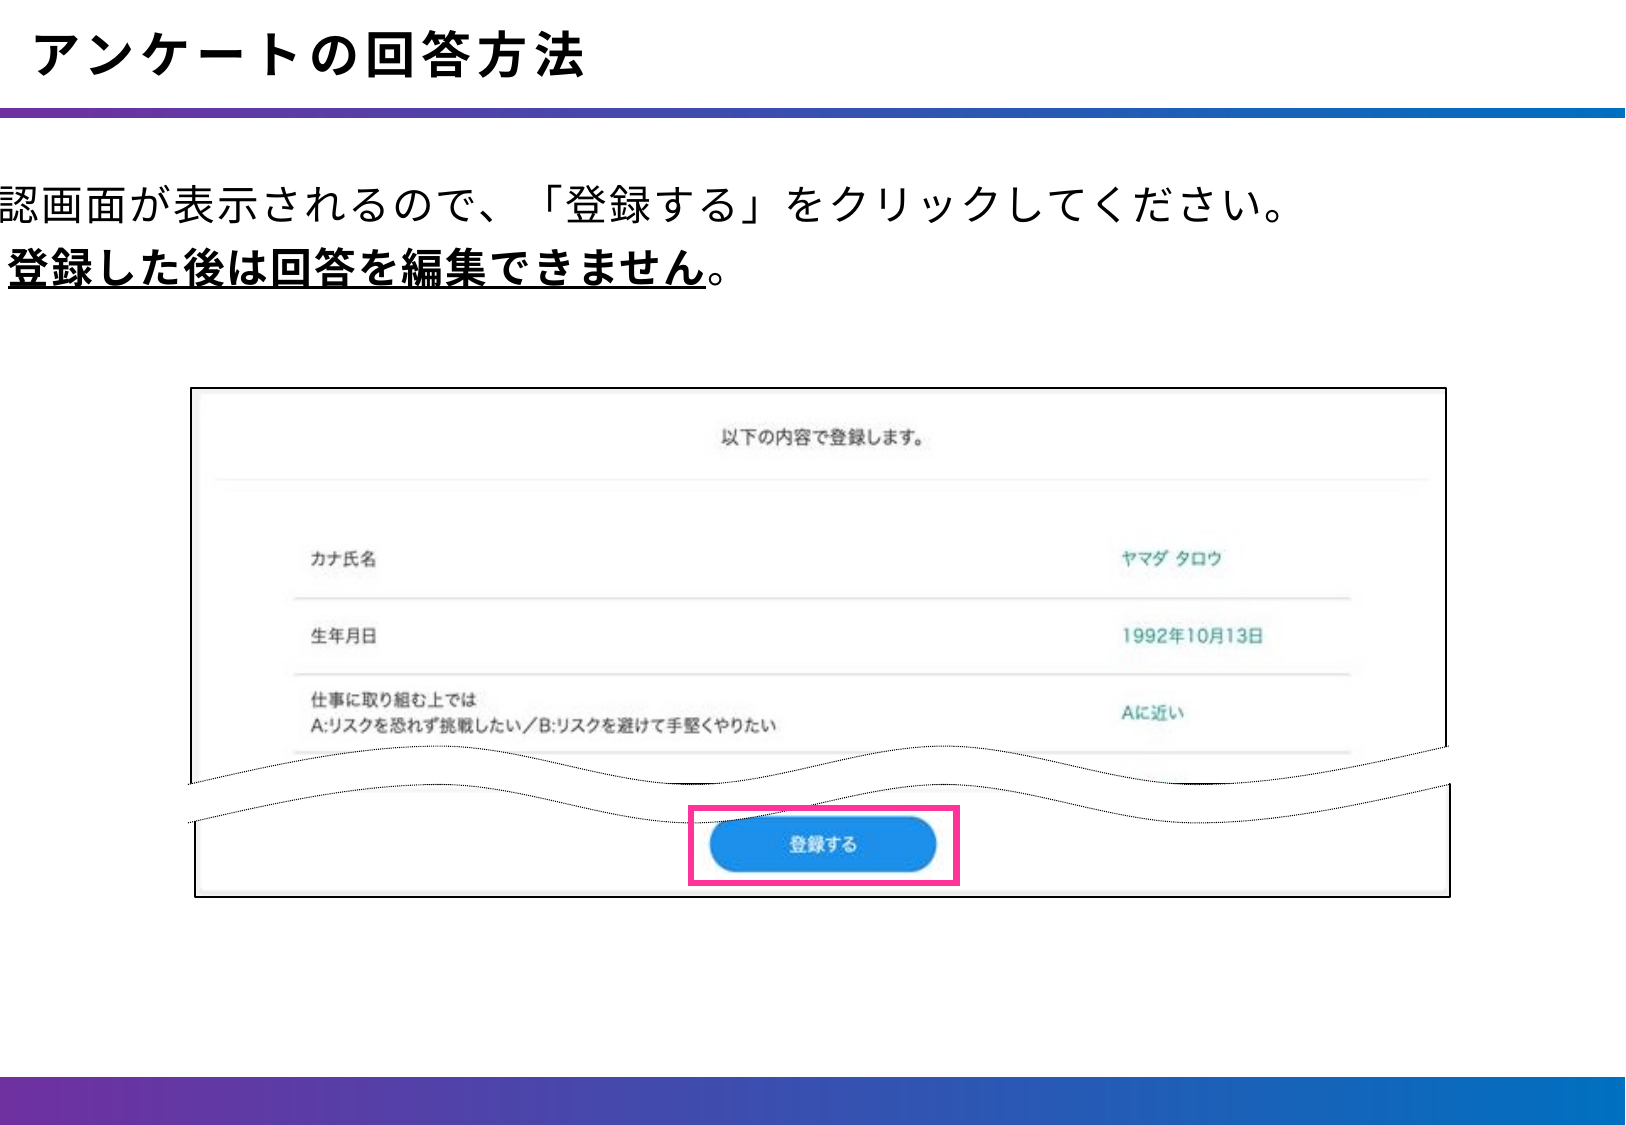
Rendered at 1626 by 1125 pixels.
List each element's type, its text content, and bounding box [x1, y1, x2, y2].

title アンケートの回答方法 [15, 12, 1610, 104]
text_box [187, 389, 1449, 896]
text_box 確認画面が表示されるので、「登録する」をクリックしてください。 ※登録した後は回答を編集できません。 [0, 171, 1321, 299]
